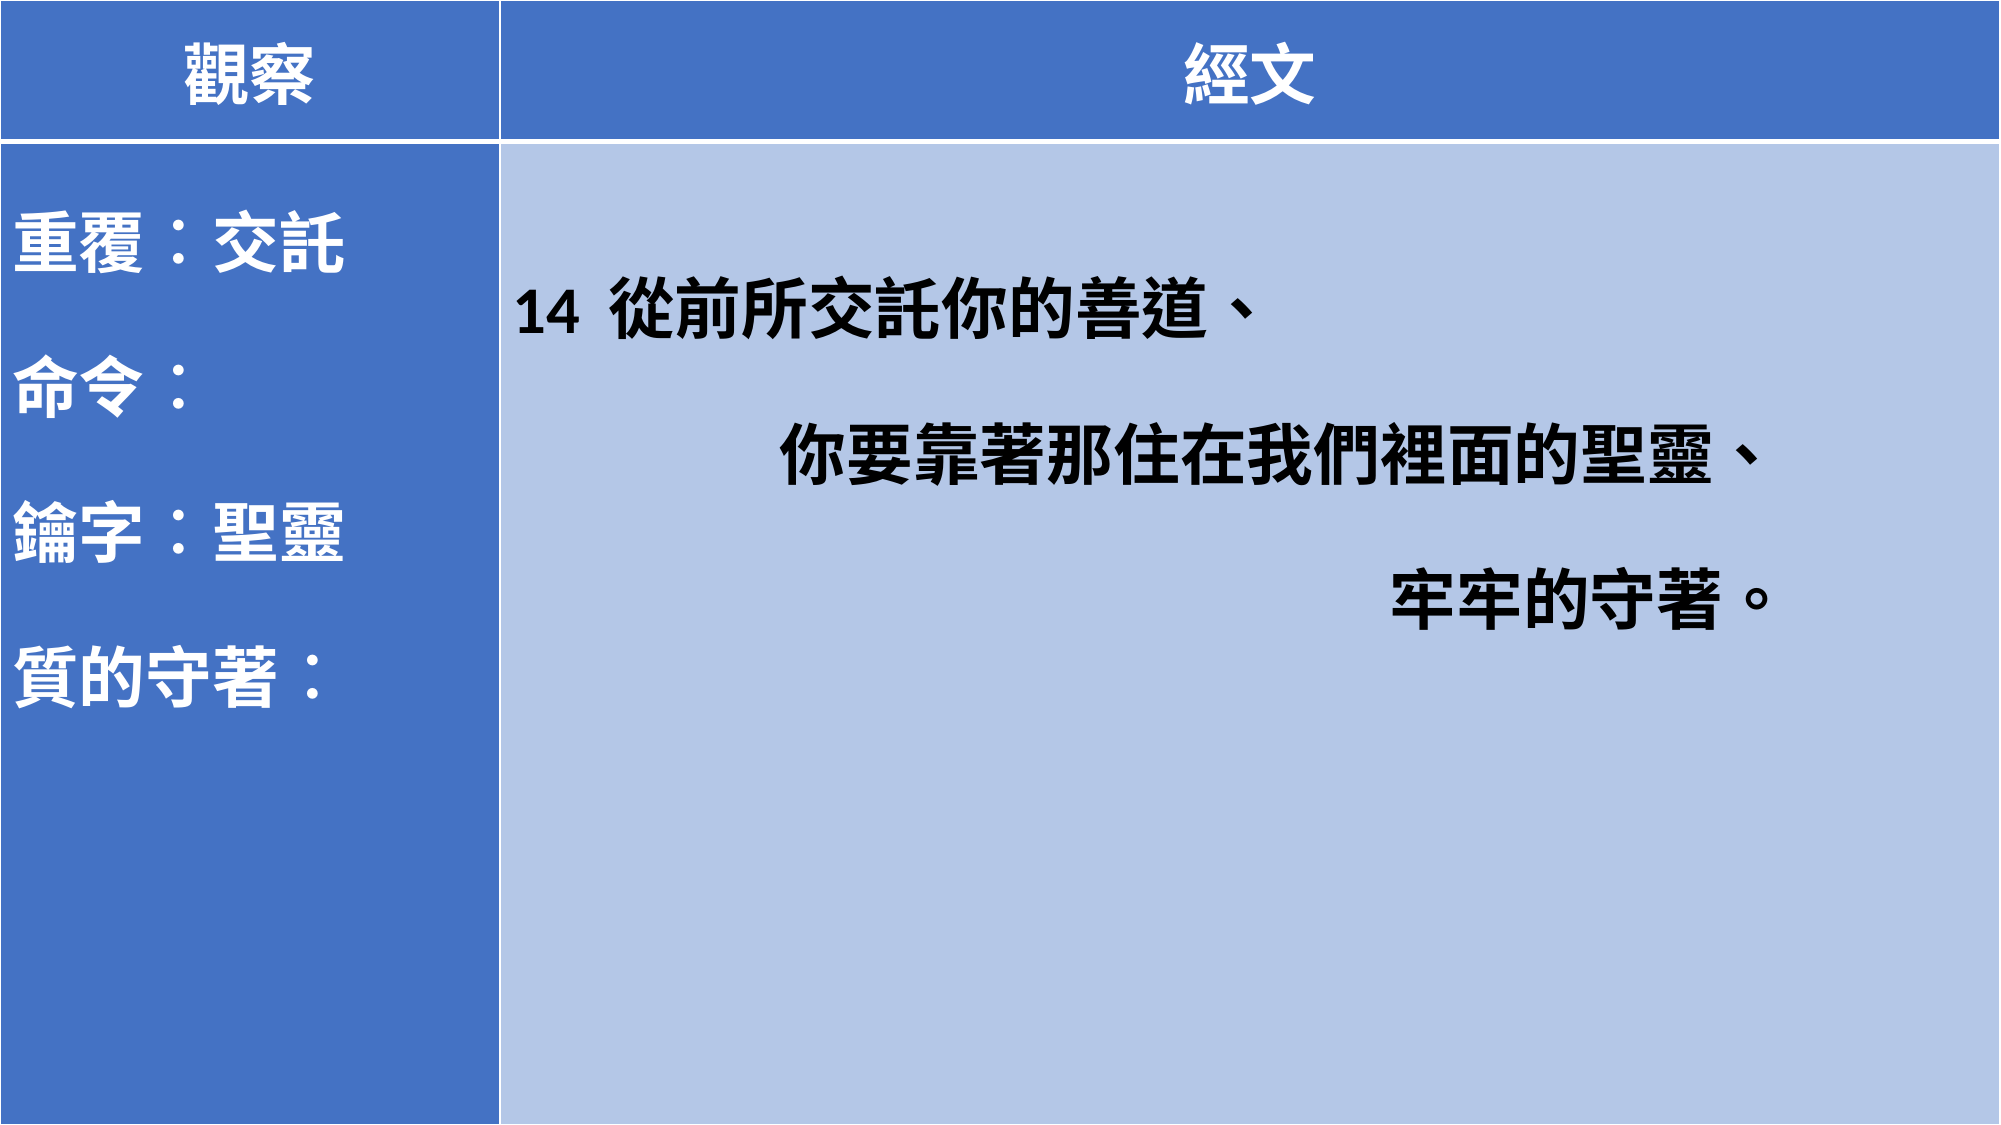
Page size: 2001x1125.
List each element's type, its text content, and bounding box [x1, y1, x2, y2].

table_cell 14 從前所交託你的善道、 你要靠著那住在我們裡面的聖靈、 牢牢的守著。 [501, 144, 1999, 1124]
table_header 觀察 [1, 1, 499, 139]
table_cell 重覆︰交託 命令︰ 鑰字︰聖靈 質的守著︰ [1, 144, 499, 1124]
table_header 經文 [501, 1, 1999, 139]
